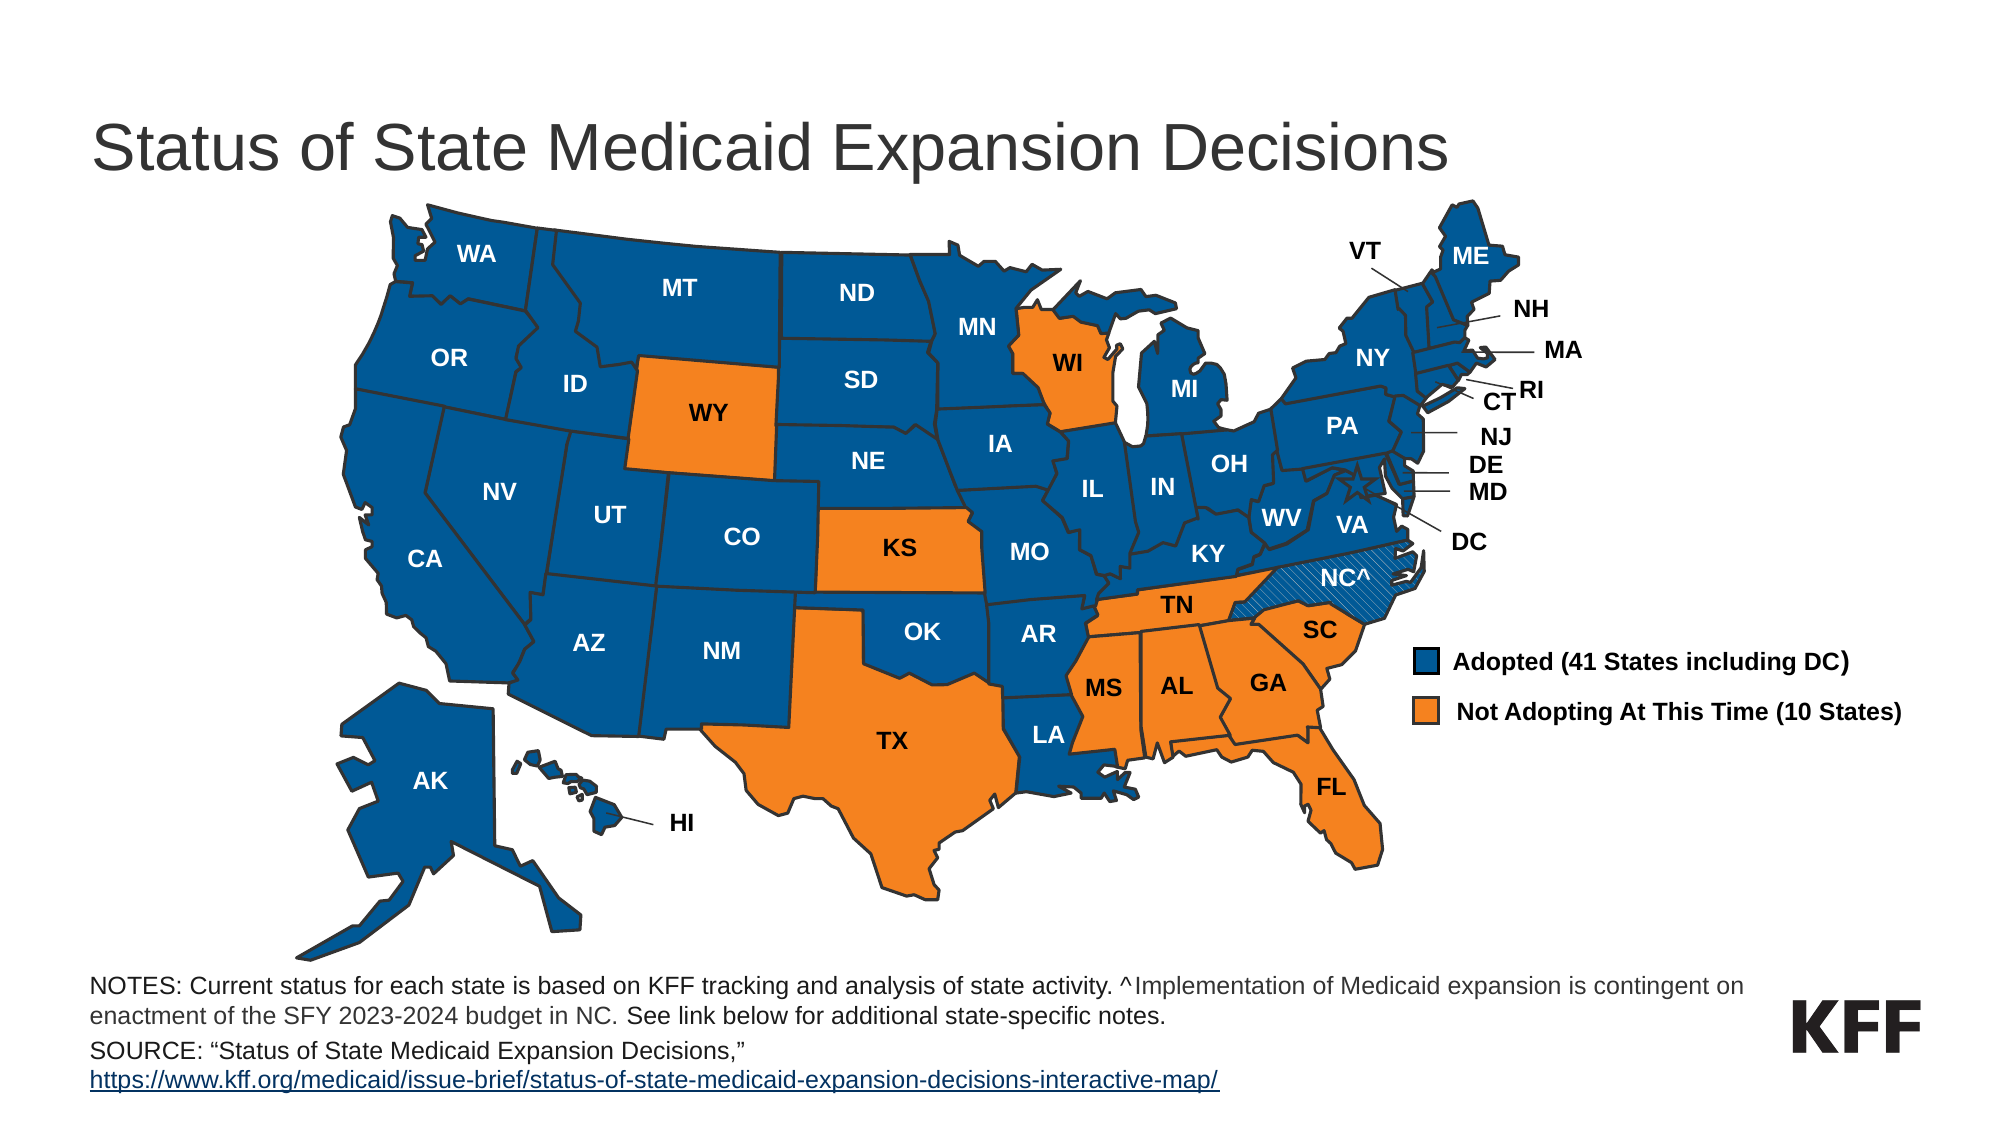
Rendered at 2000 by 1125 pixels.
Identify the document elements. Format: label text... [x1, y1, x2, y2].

title Status of State Medicaid Expansion Decisions [76, 96, 1925, 238]
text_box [296, 200, 1670, 961]
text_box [1413, 635, 1868, 684]
text_box Not Adopting At This Time (10 States) [1674, 688, 1919, 733]
picture [1805, 996, 1925, 1057]
list NOTES: Current status for each state is based on KFF tracking and analysis of state activity. ^Implementation of Medicaid expansion is contingent on enactment of the SFY 2023-2024 budget in NC. See link below for additional state-specific notes. SOURCE: “Status of State Medicaid Expansion Decisions,” https://www.kff.org/medicaid/issue-brief/status-of-state-medicaid-expansion-decisions-interactive-map/ [74, 961, 1805, 1075]
